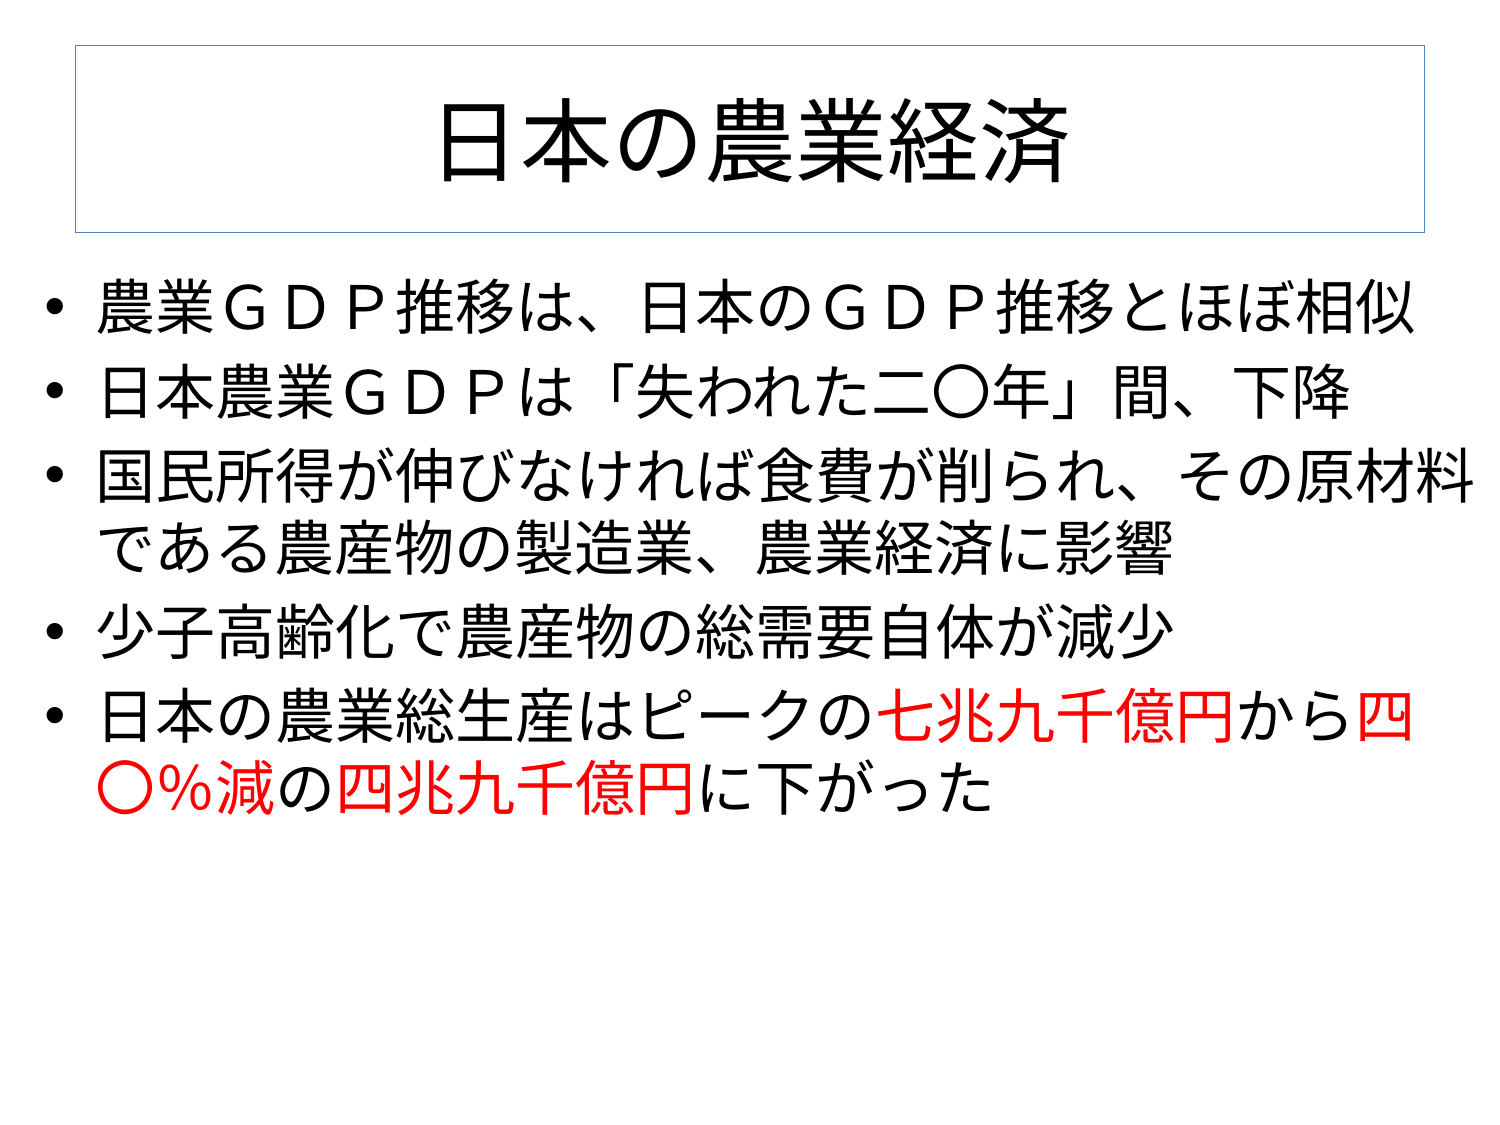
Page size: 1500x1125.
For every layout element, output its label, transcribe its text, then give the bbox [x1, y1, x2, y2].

title 日本の農業経済 [75, 45, 1425, 233]
list 農業ＧＤＰ推移は、日本のＧＤＰ推移とほぼ相似 日本農業ＧＤＰは「失われた二〇年」間、下降 国民所得が伸びなければ食費が削られ、その原材料である農産物の製造業、農業経済に影響 少子高齢化で農産物の総需要自体が減少 日本の農業総生産はピークの七兆九千億円から四〇％減の四兆九千億円に下がった [29, 262, 1500, 976]
